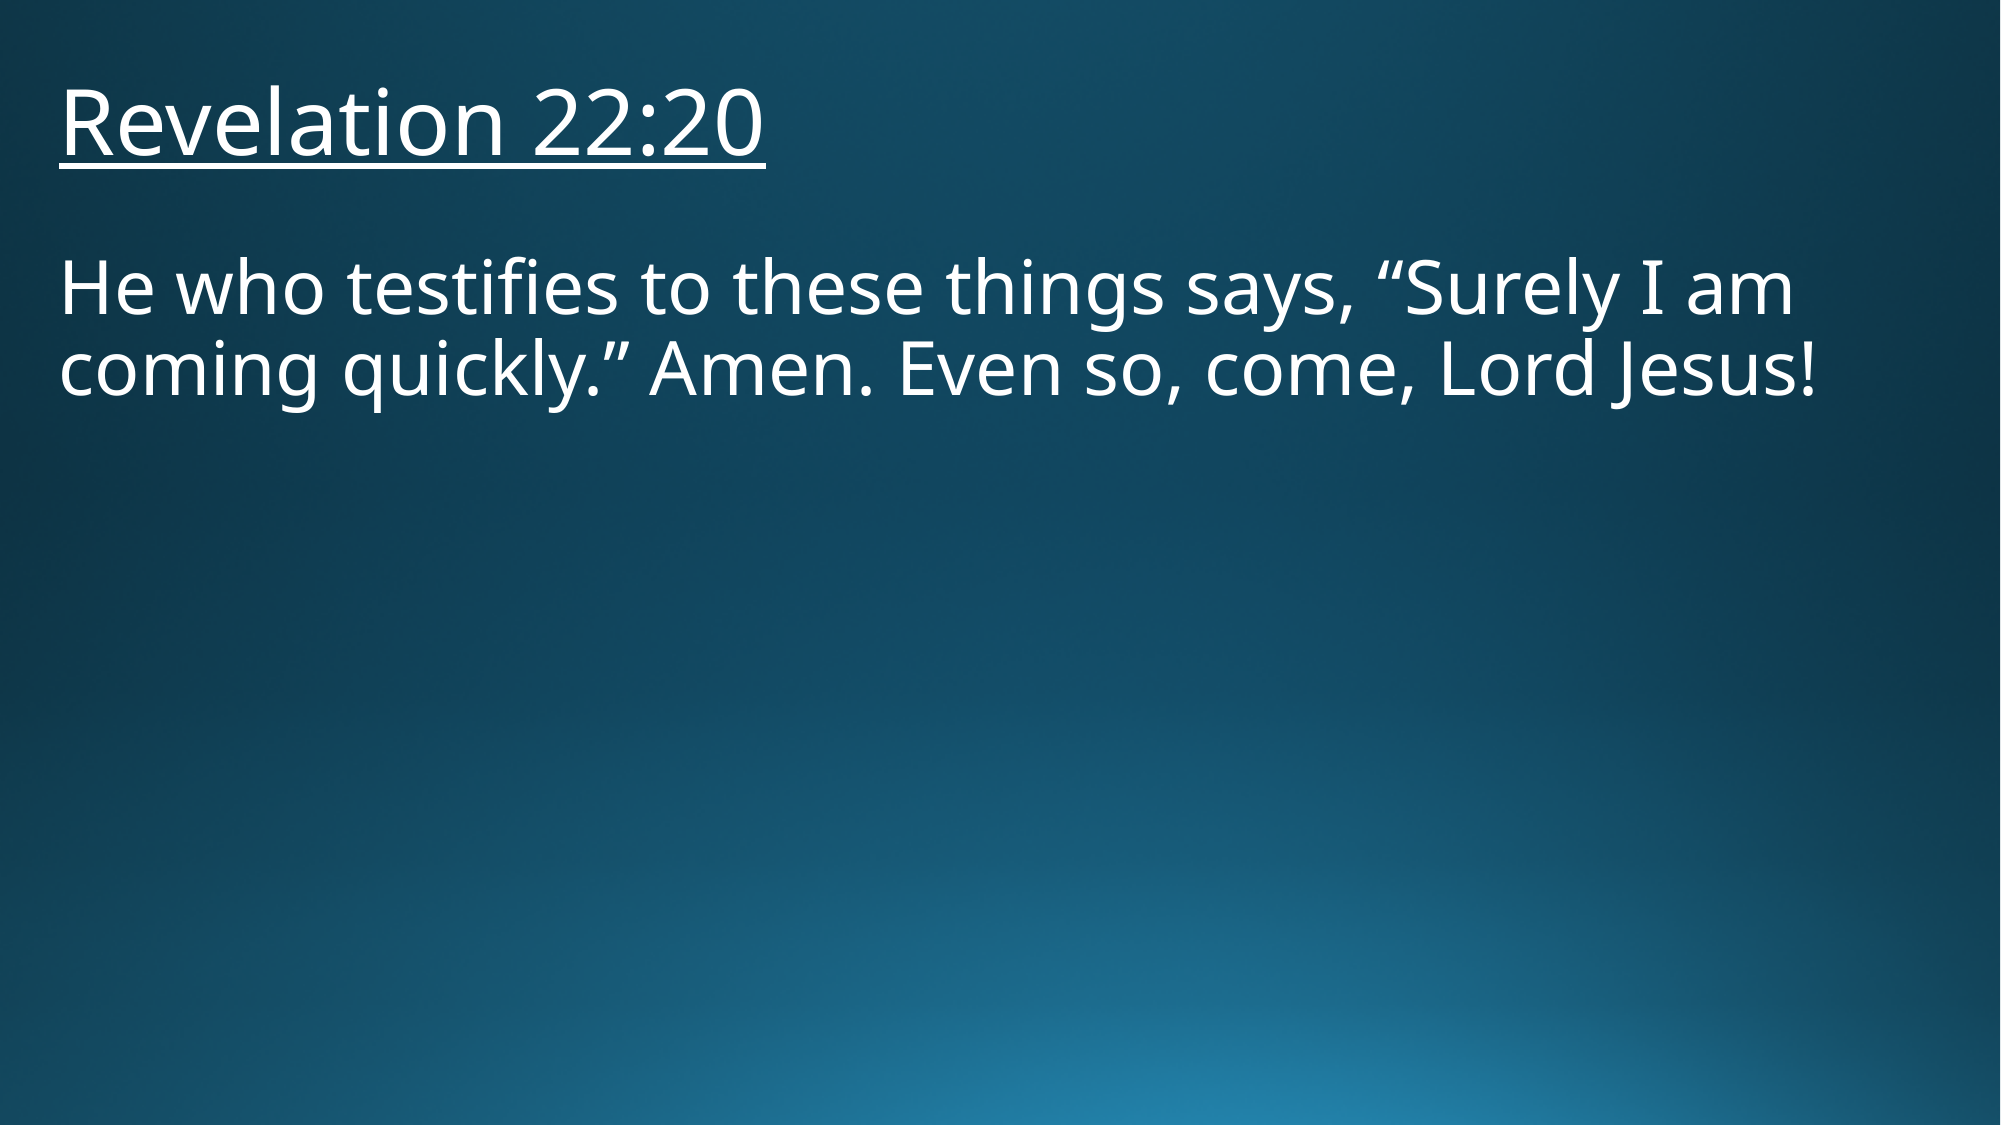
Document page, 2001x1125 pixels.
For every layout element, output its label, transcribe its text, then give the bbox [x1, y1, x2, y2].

list He who testifies to these things says, “Surely I am coming quickly.” Amen. Even so, come, Lord Jesus! [43, 242, 1968, 1090]
title Revelation 22:20 [43, 29, 1968, 224]
picture [0, 0, 2001, 1125]
